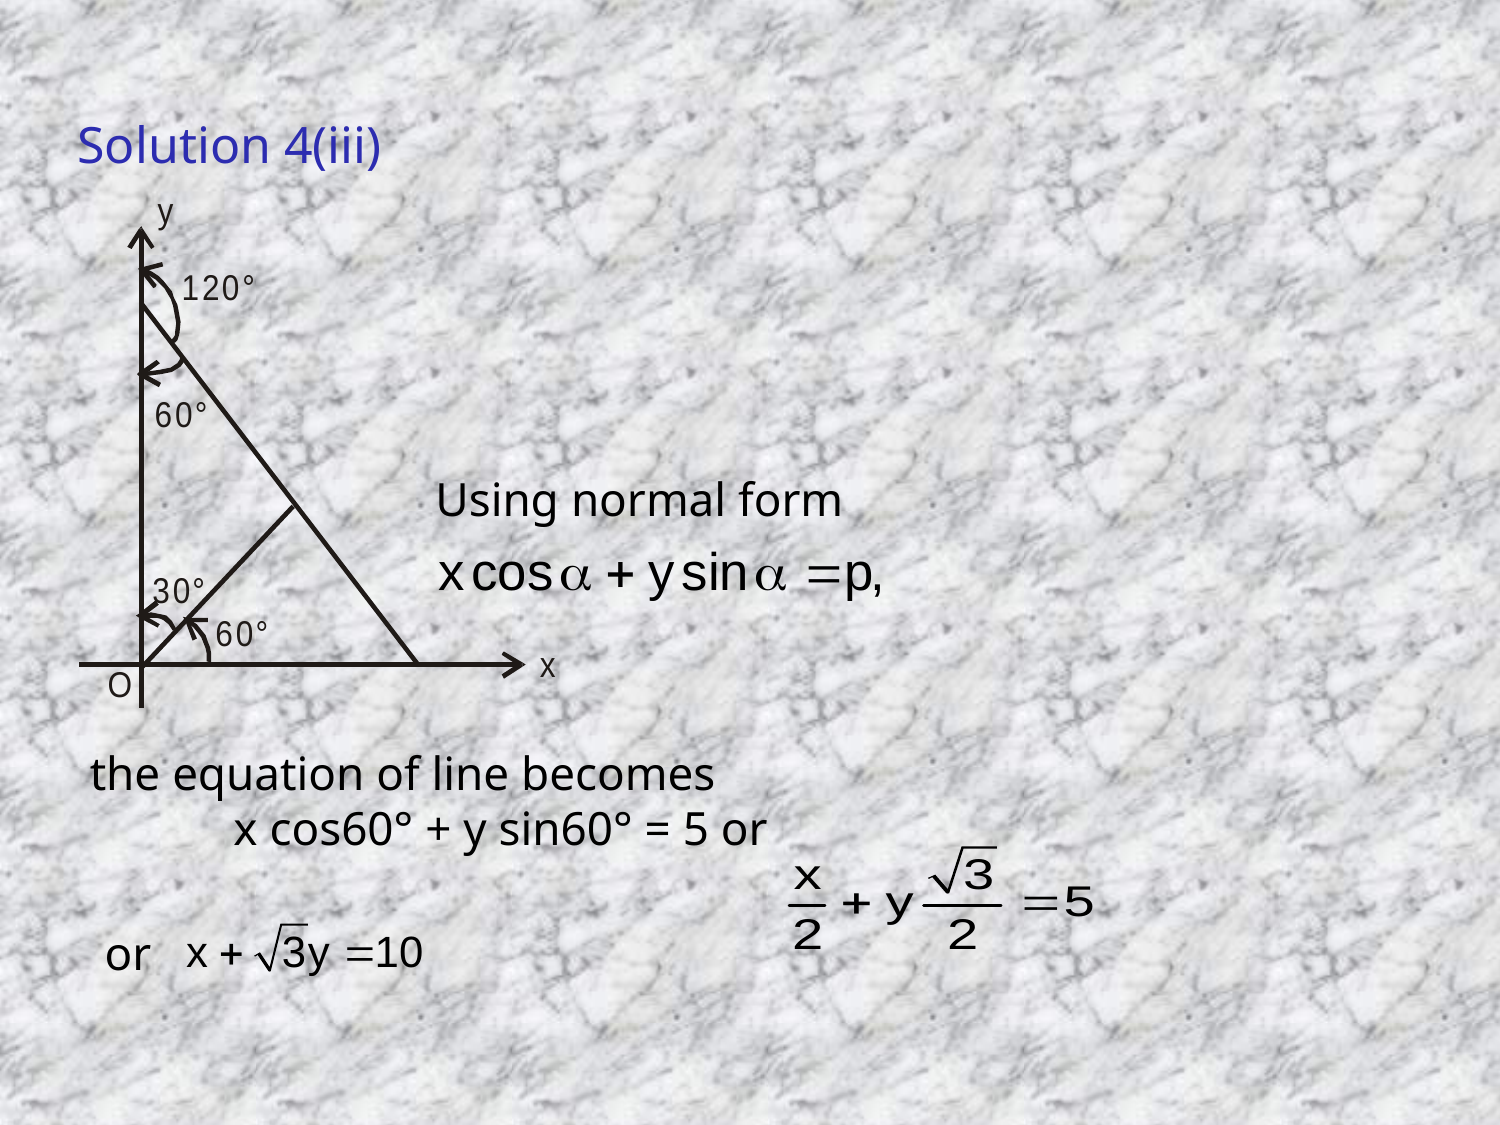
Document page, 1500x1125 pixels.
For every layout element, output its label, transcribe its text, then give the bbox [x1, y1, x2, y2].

text_box or [89, 917, 169, 988]
picture [0, 0, 1500, 1125]
text_box the equation of line becomes x cos60° + y sin60° = 5 or [75, 737, 800, 863]
text_box Using normal form [567, 462, 871, 533]
title Solution 4(iii) [62, 87, 513, 200]
